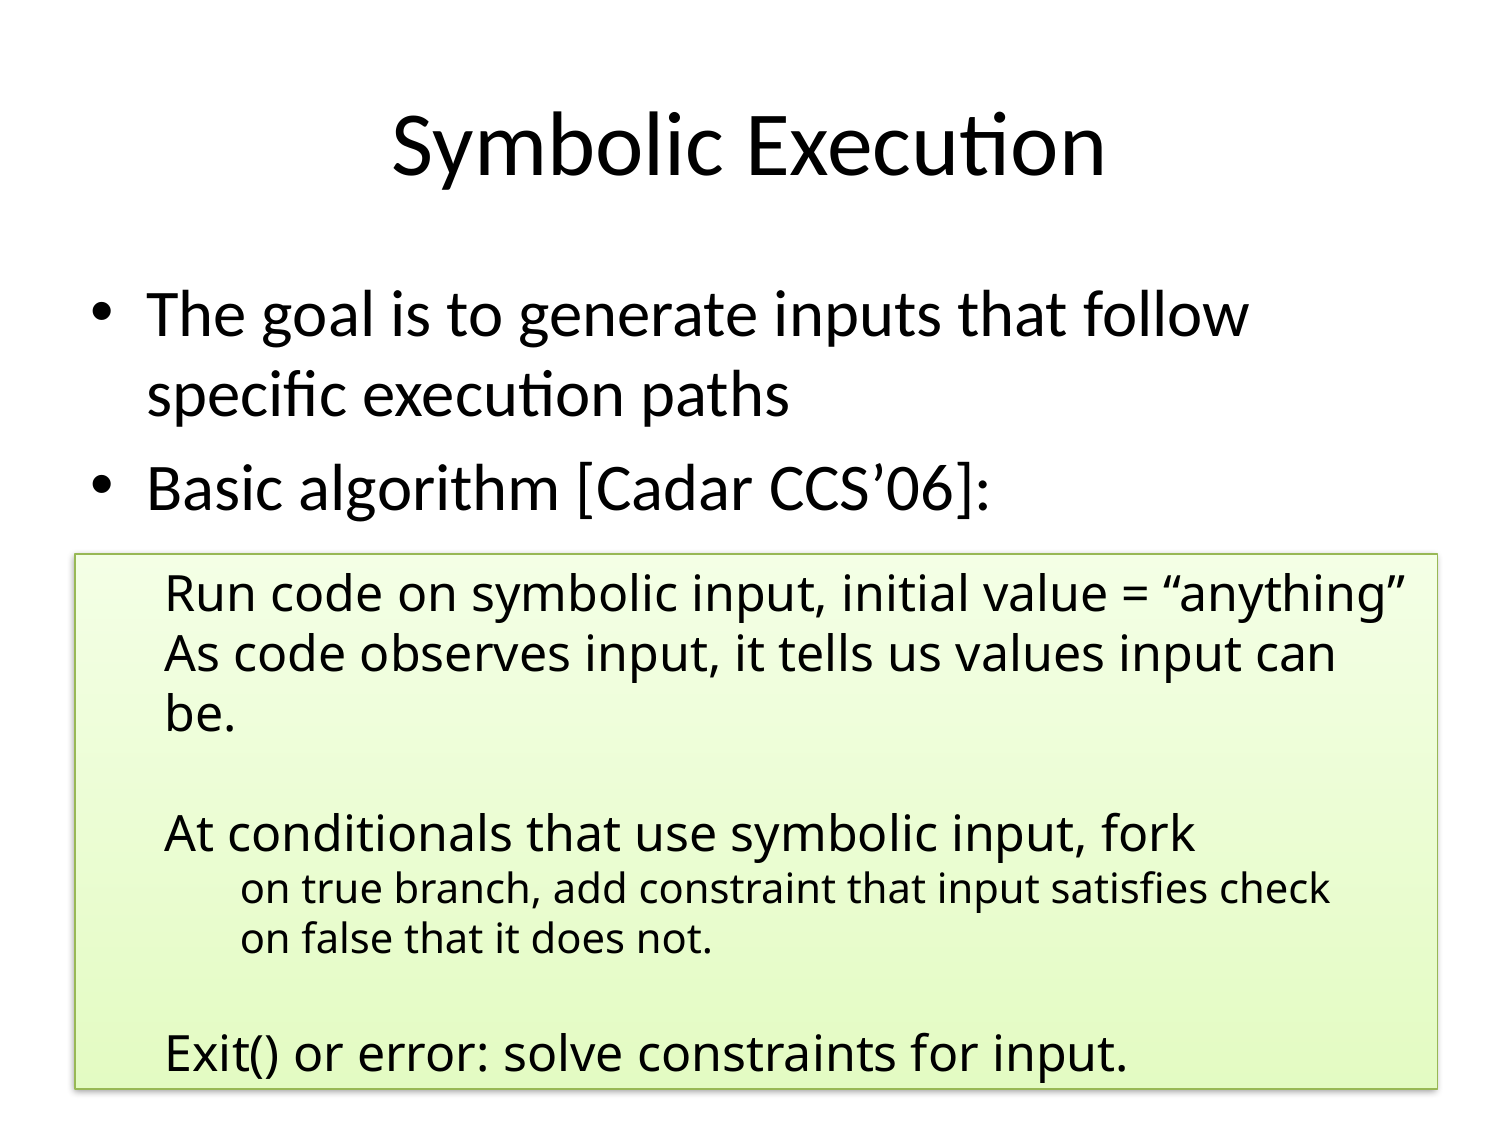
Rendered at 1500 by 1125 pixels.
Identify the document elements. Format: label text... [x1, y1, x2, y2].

slide_number 35 [1074, 1042, 1425, 1103]
title Symbolic Execution [75, 45, 1425, 233]
text_box Run code on symbolic input, initial value = “anything” As code observes input, it tells us values input can be. At conditionals that use symbolic input, fork on true branch, add constraint that input satisfies check on false that it does not. Exit() or error: solve constraints for input. [74, 553, 1438, 1090]
list The goal is to generate inputs that follow specific execution paths Basic algorithm [Cadar CCS’06]: [75, 262, 1425, 551]
